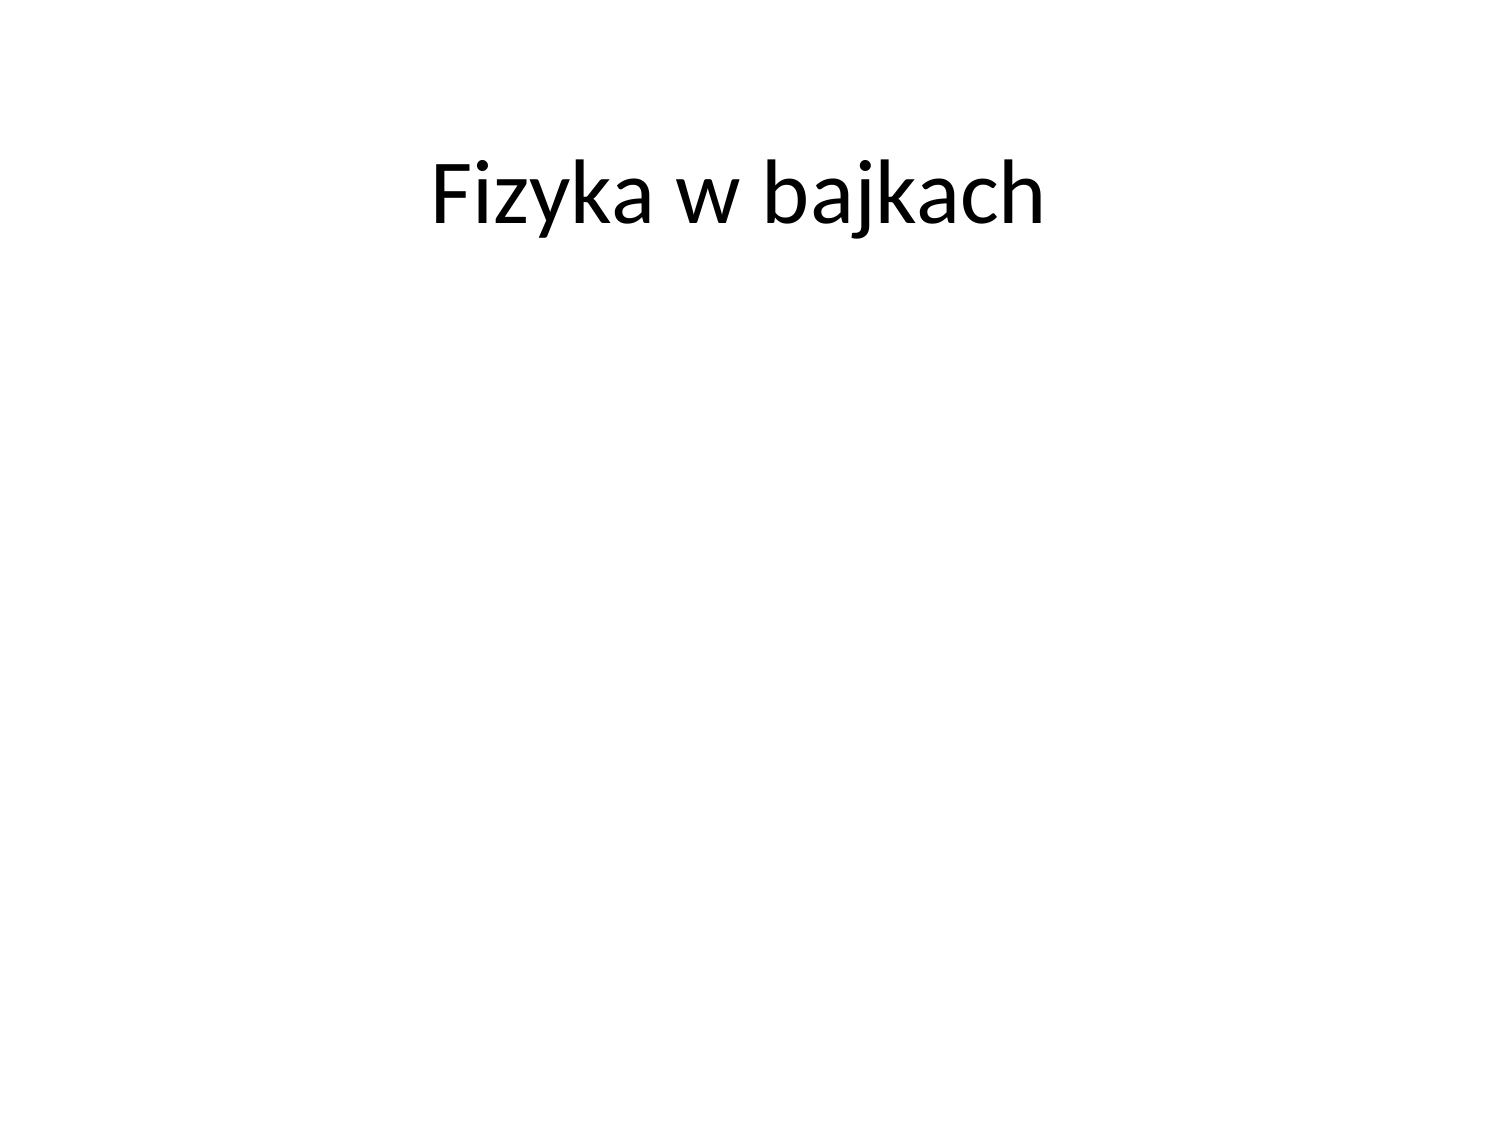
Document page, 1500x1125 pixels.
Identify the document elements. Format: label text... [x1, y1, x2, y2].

title Fizyka w bajkach [112, 66, 1388, 308]
